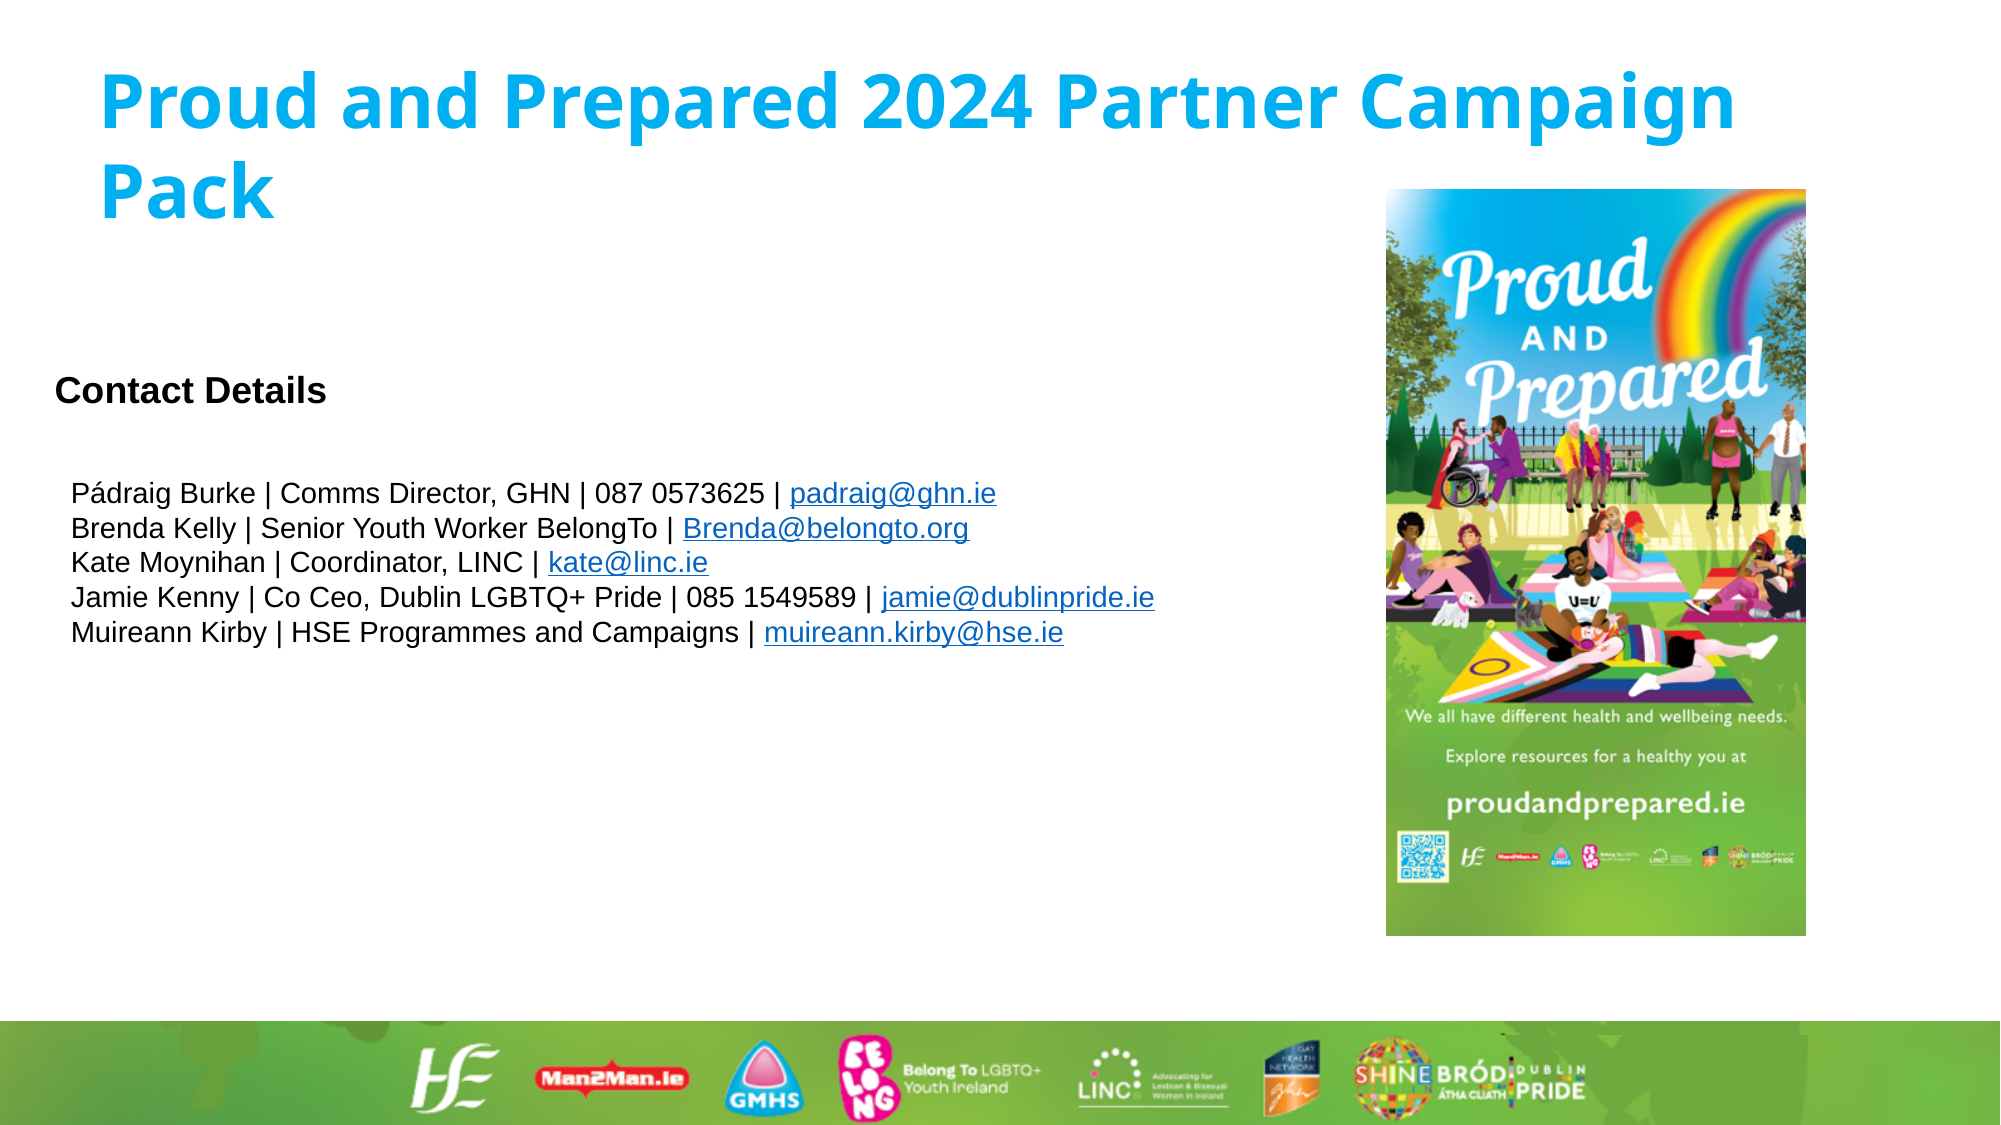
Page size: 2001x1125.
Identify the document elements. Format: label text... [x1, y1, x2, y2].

picture [1495, 268, 1526, 315]
text_box Pádraig Burke | Comms Director, GHN | 087 0573625 | padraig@ghn.ie Brenda Kelly | Senior Youth Worker BelongTo | Brenda@belongto.org Kate Moynihan | Coordinator, LINC | kate@linc.ie Jamie Kenny | Co Ceo, Dublin LGBTQ+ Pride | 085 1549589 | jamie@dublinpride.ie Muireann Kirby | HSE Programmes and Campaigns | muireann.kirby@hse.ie [56, 466, 1222, 657]
text_box Contact Details [39, 358, 587, 419]
picture [1386, 189, 1806, 936]
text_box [0, 1020, 2000, 1125]
text_box Proud and Prepared 2024 Partner Campaign Pack [83, 46, 1917, 242]
picture [1525, 237, 1652, 310]
